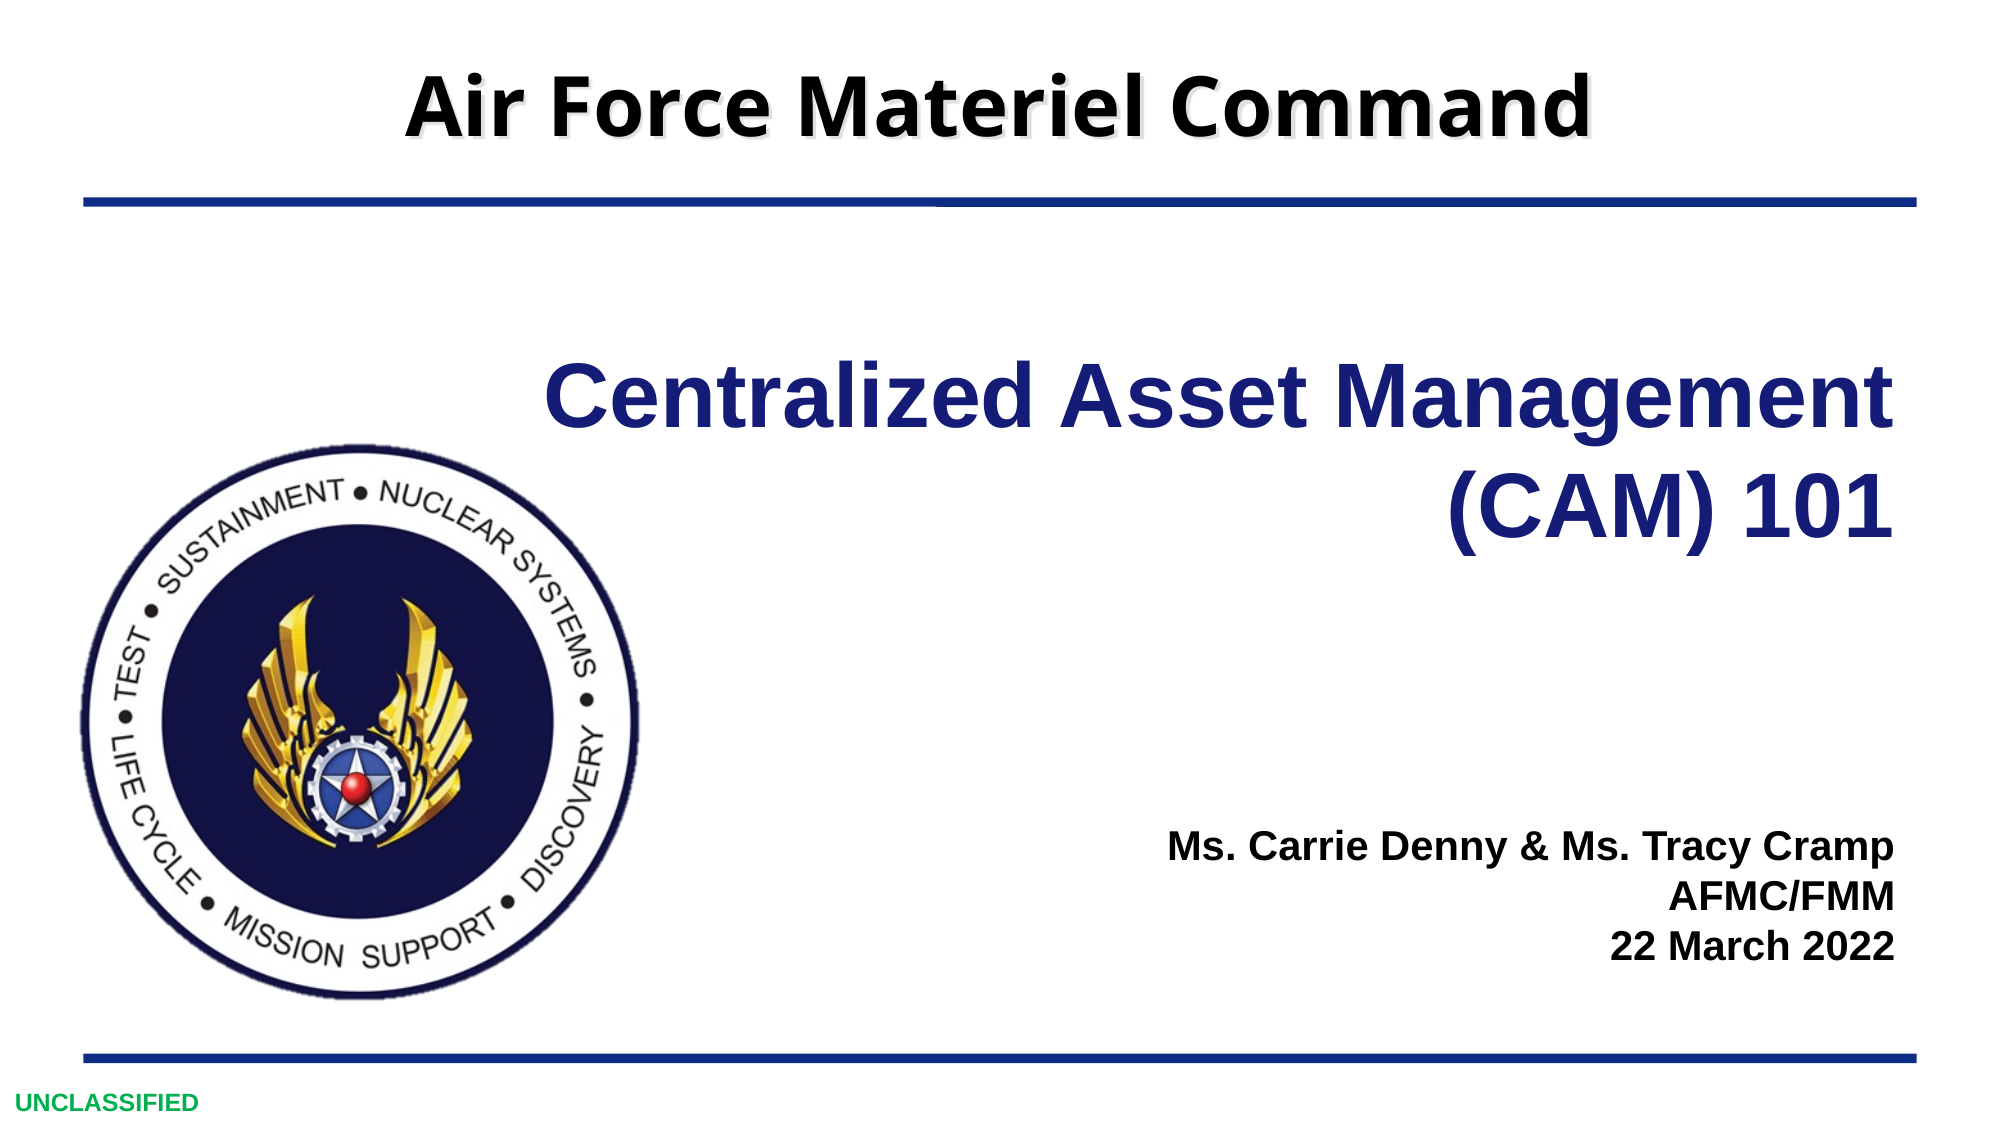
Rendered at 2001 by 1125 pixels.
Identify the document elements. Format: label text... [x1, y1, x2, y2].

text_box Ms. Carrie Denny & Ms. Tracy Cramp AFMC/FMM 22 March 2022 [1093, 811, 1911, 1037]
picture [60, 424, 657, 1019]
text_box Centralized Asset Management (CAM) 101 [528, 328, 1911, 570]
